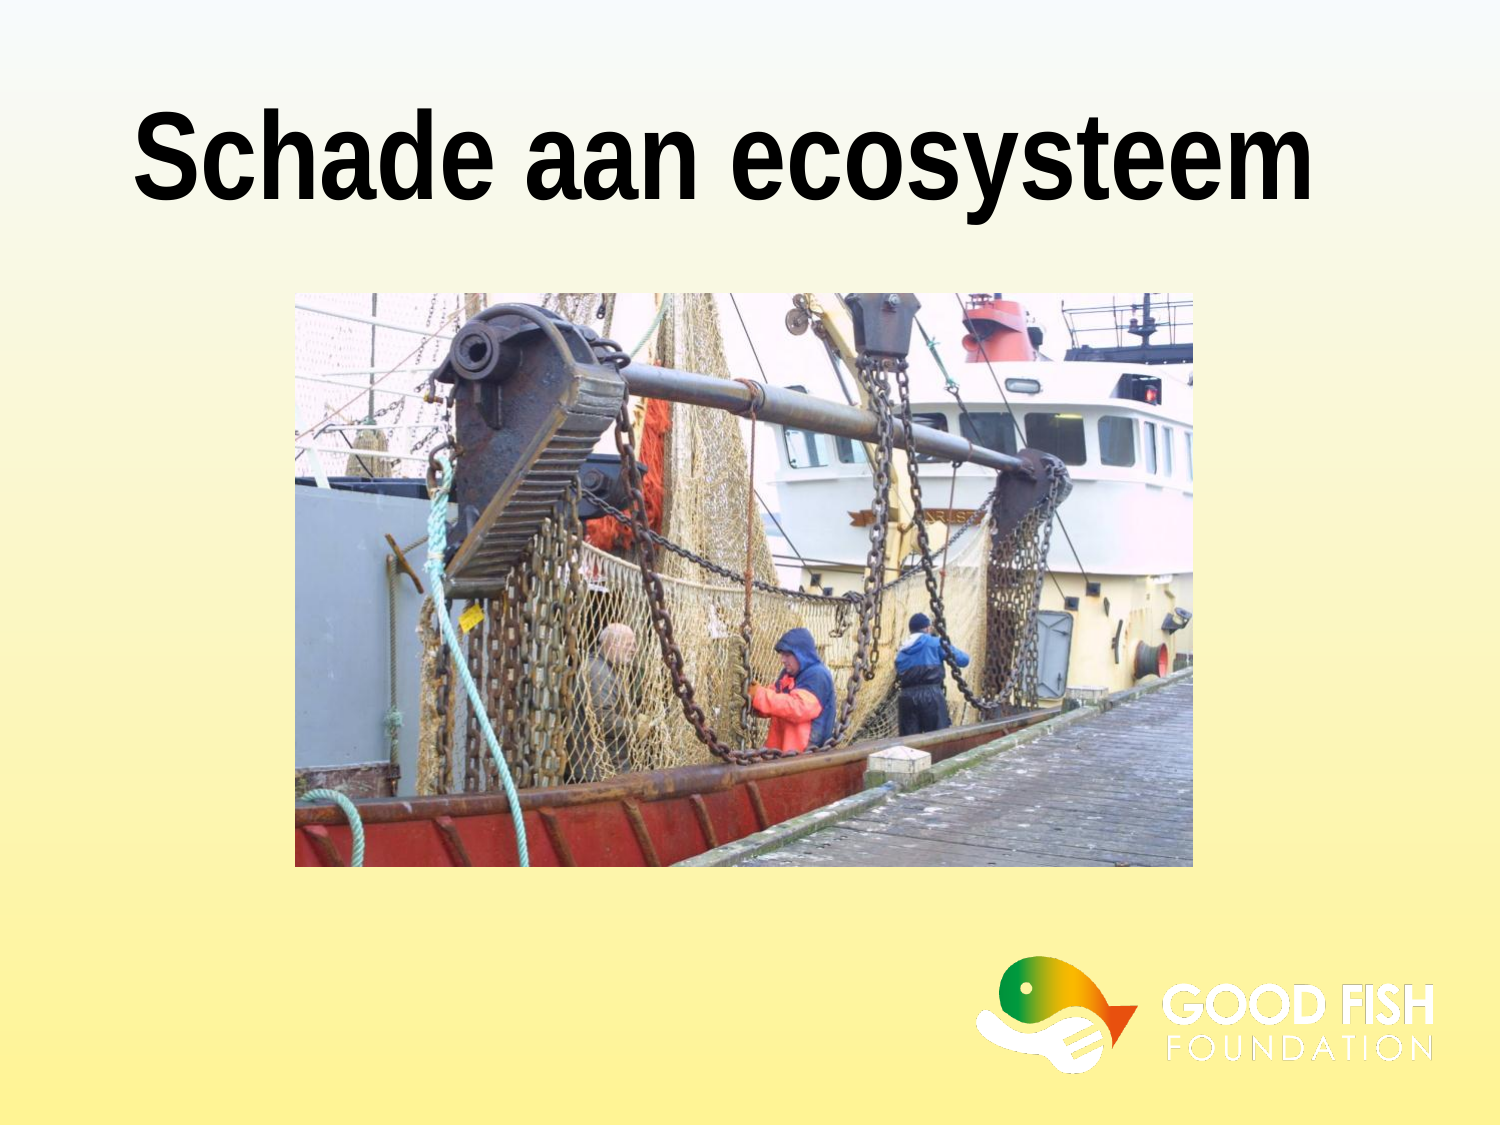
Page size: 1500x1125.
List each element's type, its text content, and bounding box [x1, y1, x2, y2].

picture [958, 940, 1459, 1091]
picture [295, 293, 1193, 867]
title Schade aan ecosysteem [117, 52, 1393, 234]
subtitle [187, 261, 1313, 1045]
